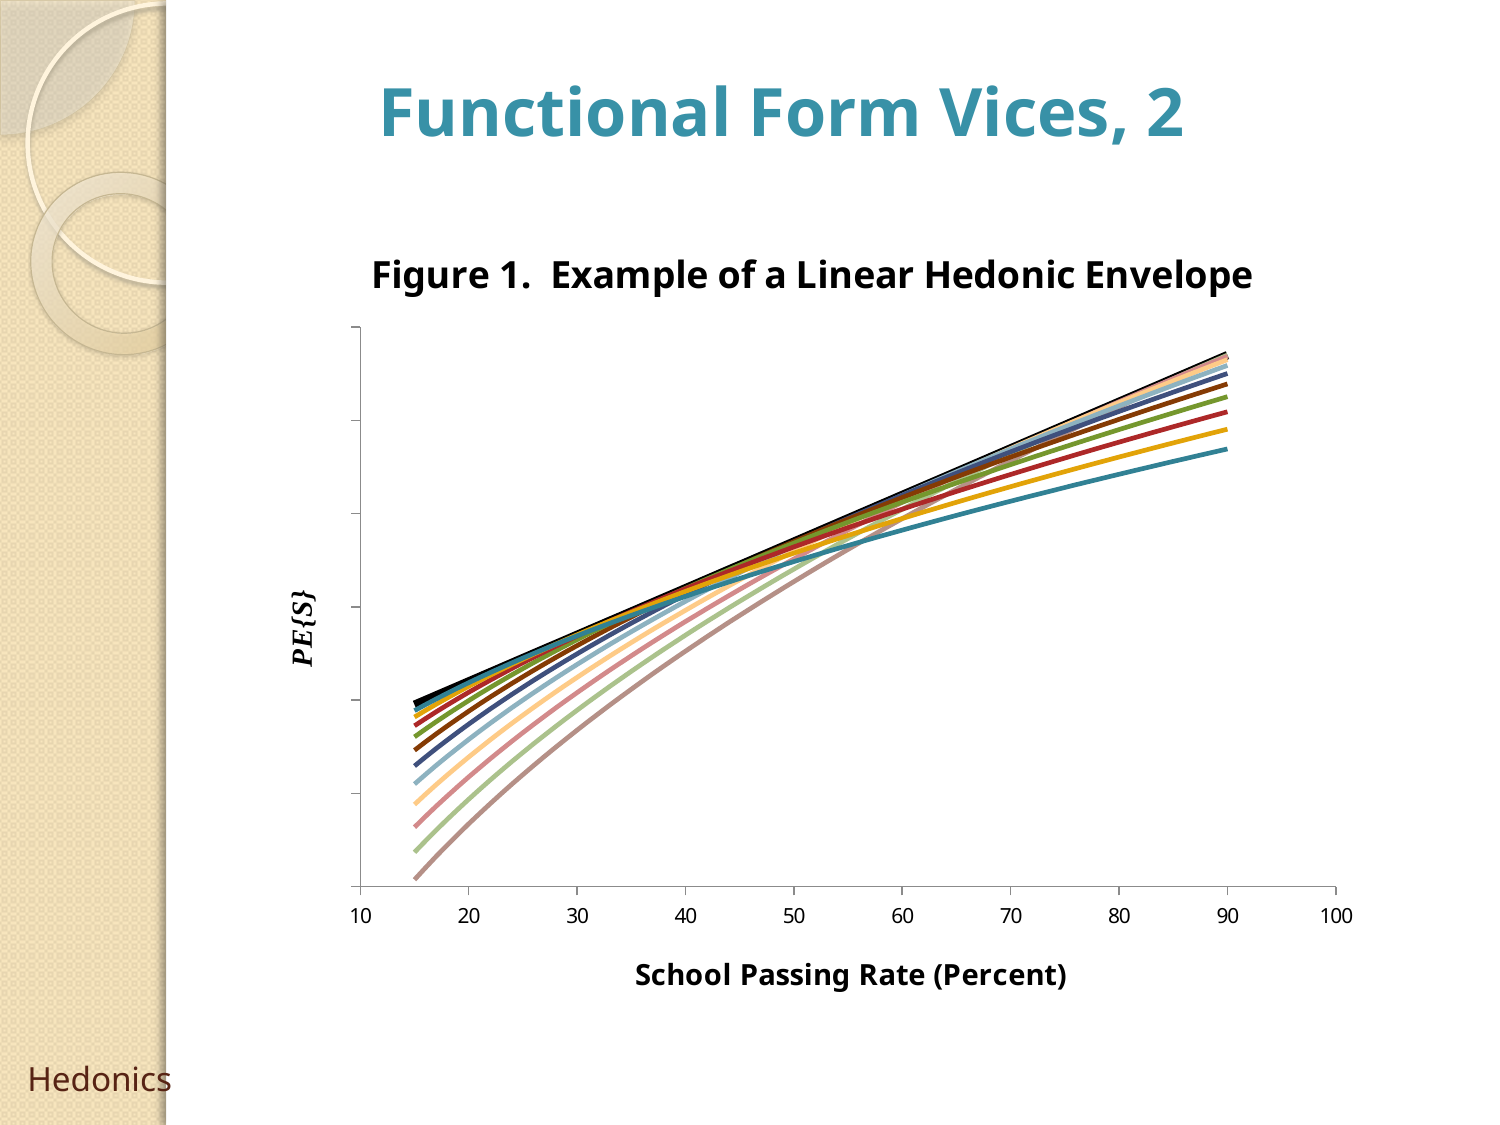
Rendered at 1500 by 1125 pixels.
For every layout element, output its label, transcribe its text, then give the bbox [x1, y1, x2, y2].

list Functional Form Vices, 2 [99, 62, 1450, 1075]
chart [249, 212, 1376, 1030]
title Hedonics [12, 1043, 1363, 1113]
